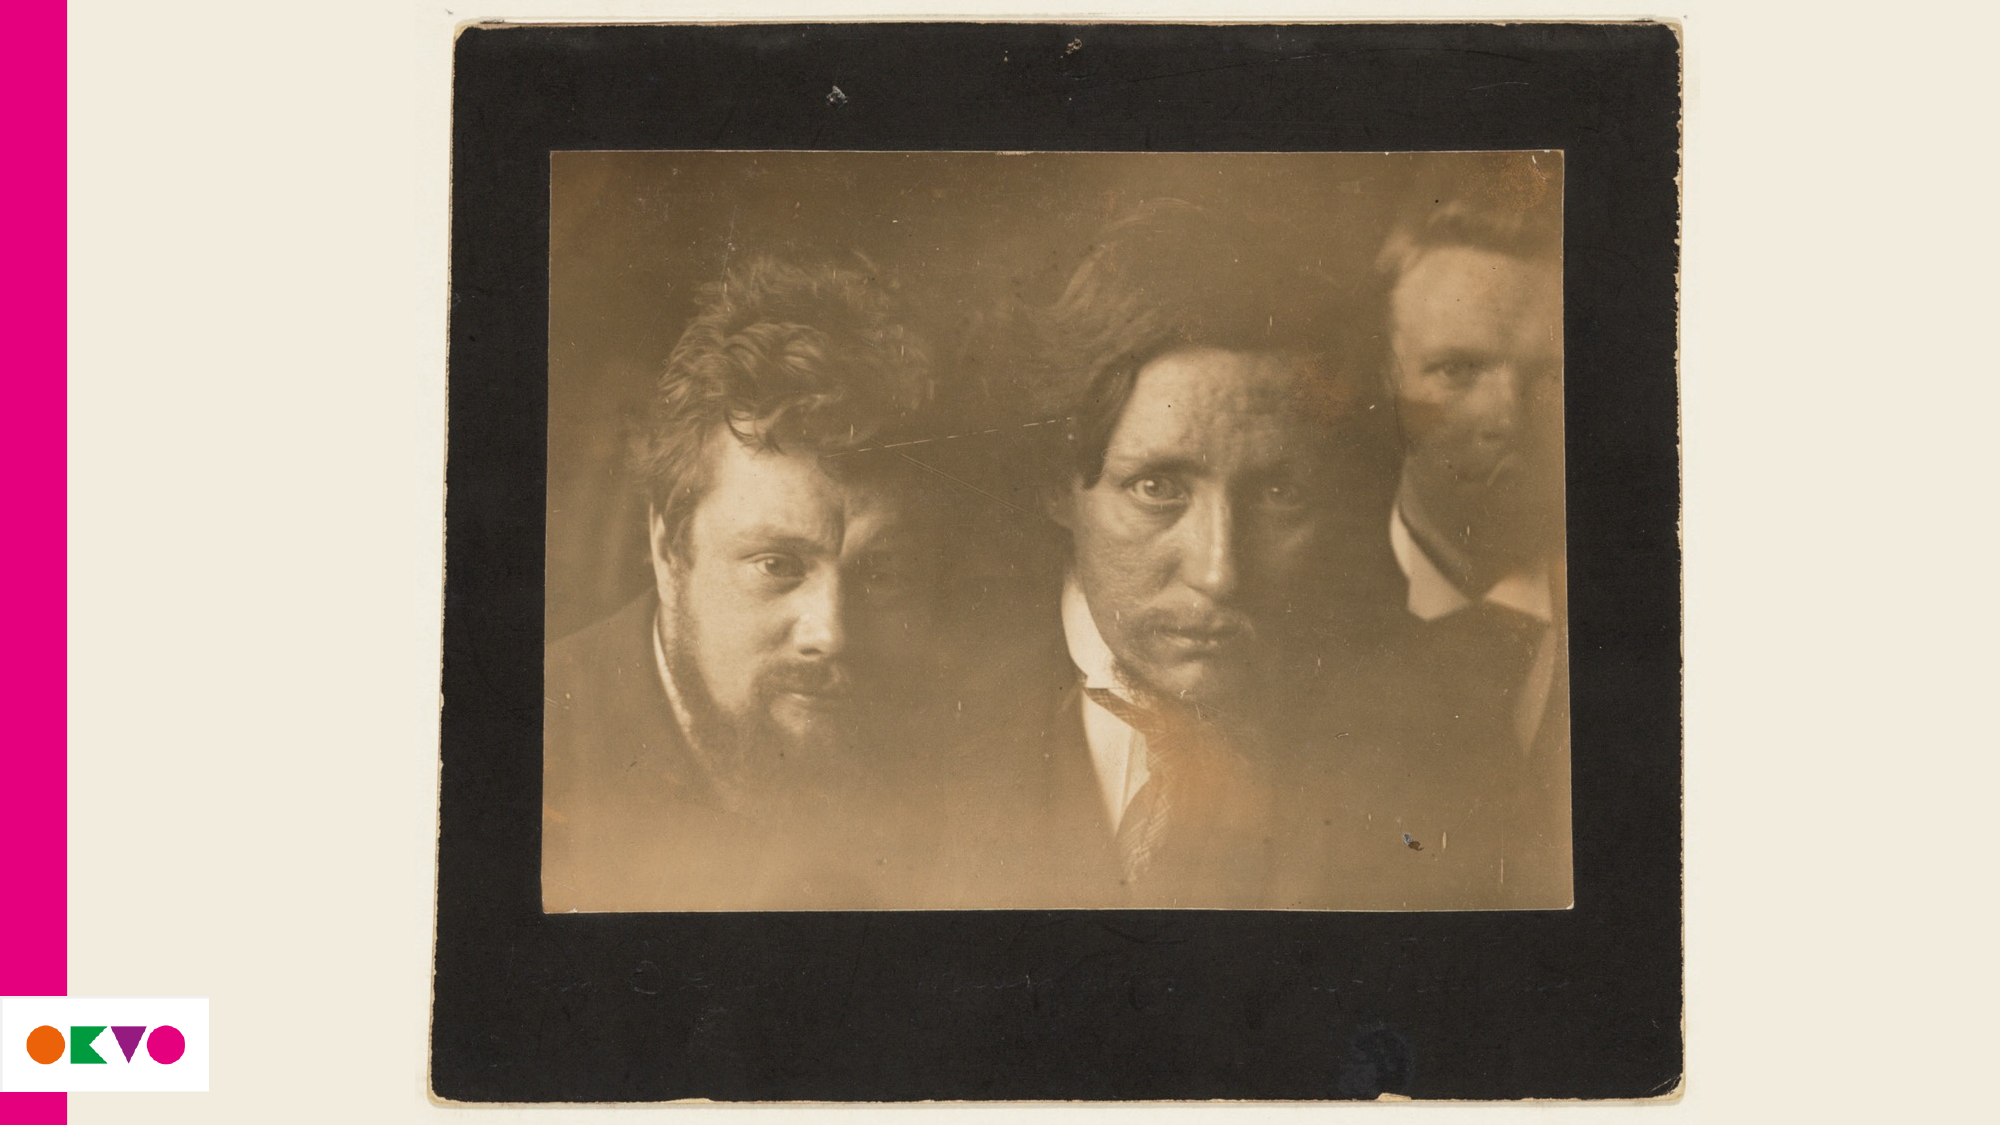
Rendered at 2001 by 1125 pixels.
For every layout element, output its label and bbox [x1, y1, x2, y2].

picture [0, 995, 210, 1092]
text_box [0, 0, 68, 995]
picture [414, 0, 1701, 1125]
text_box [0, 1092, 68, 1125]
